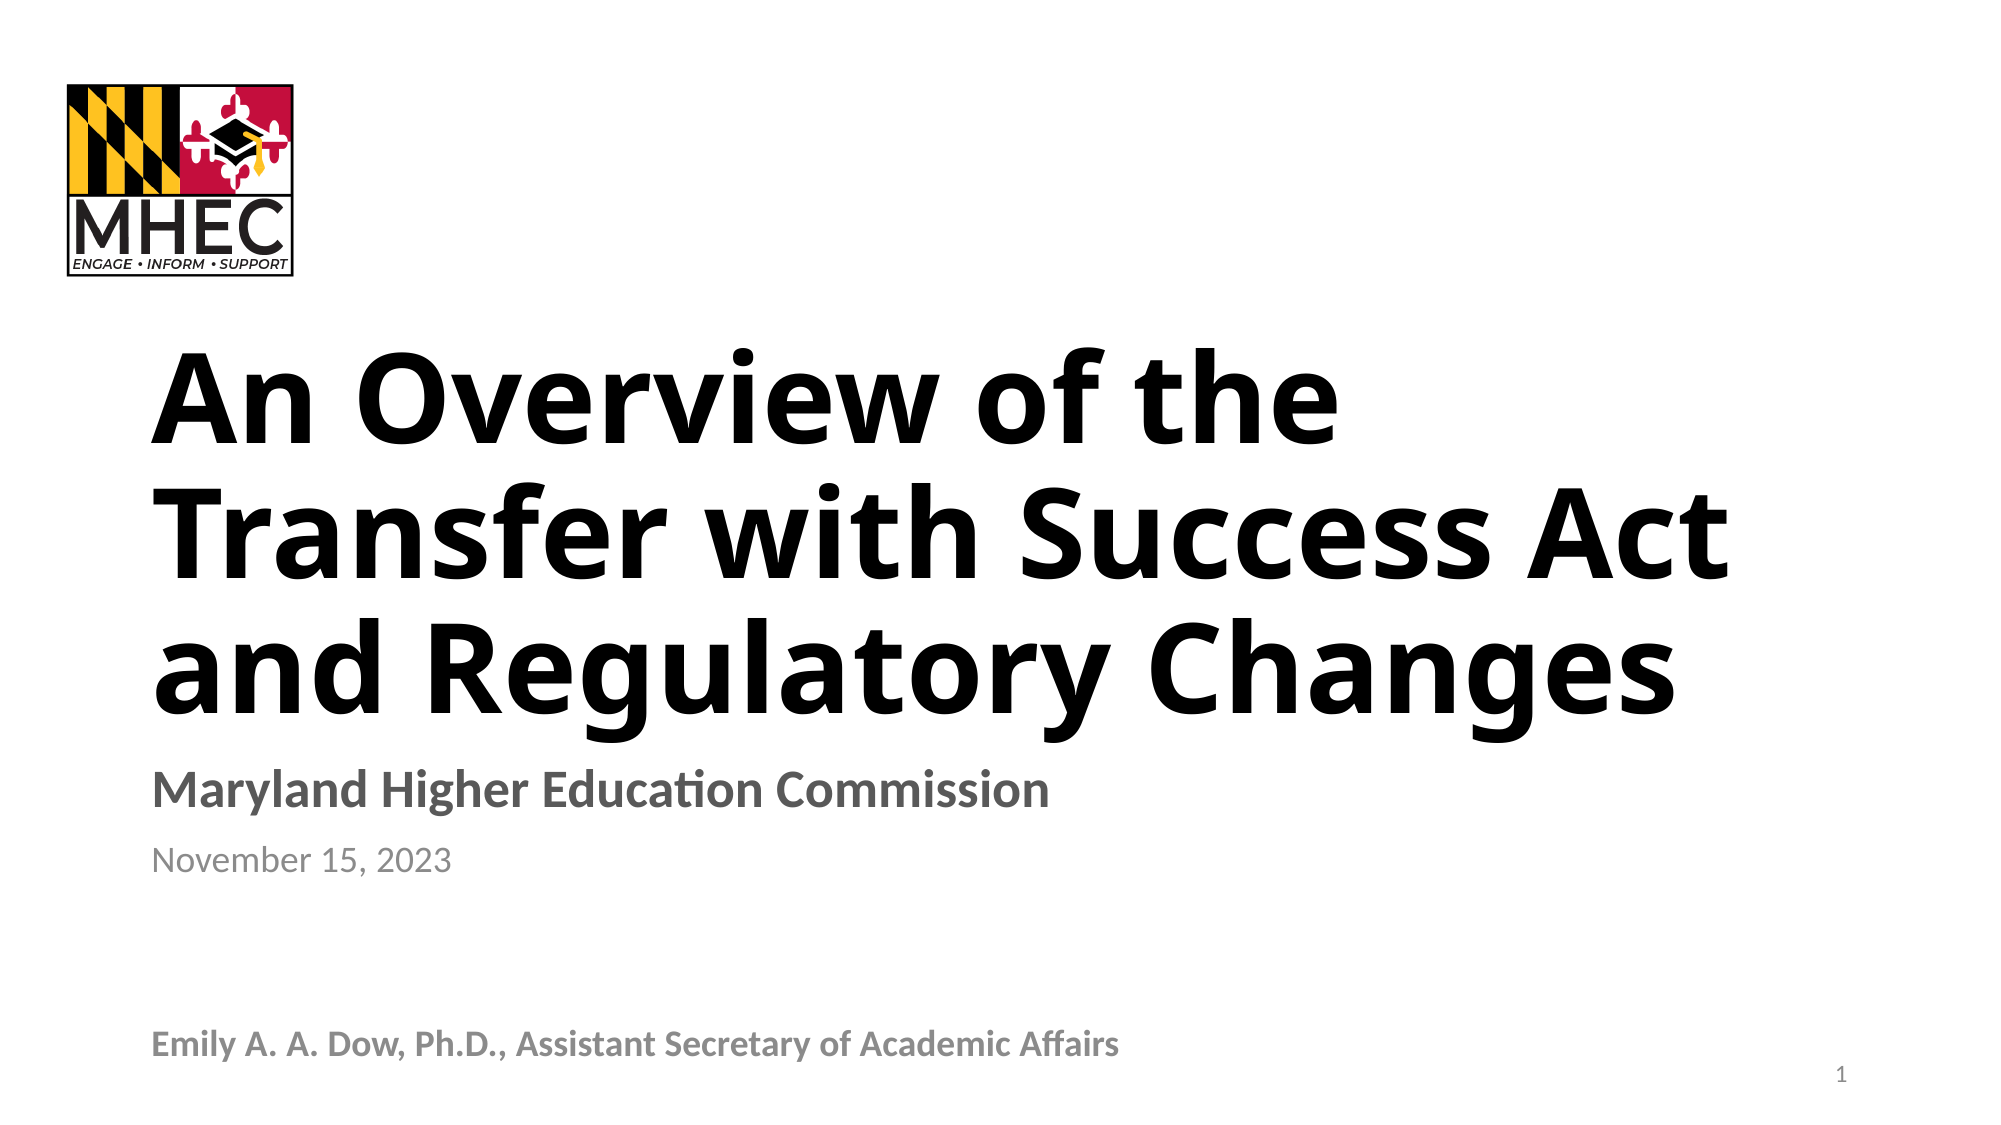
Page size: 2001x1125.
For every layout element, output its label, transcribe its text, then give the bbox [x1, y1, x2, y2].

list Maryland Higher Education Commission November 15, 2023 Emily A. A. Dow, Ph.D., Assistant Secretary of Academic Affairs [136, 752, 1862, 1103]
slide_number 1 [1412, 1042, 1863, 1103]
title An Overview of the Transfer with Success Act and Regulatory Changes [136, 280, 1862, 749]
picture [66, 82, 294, 277]
